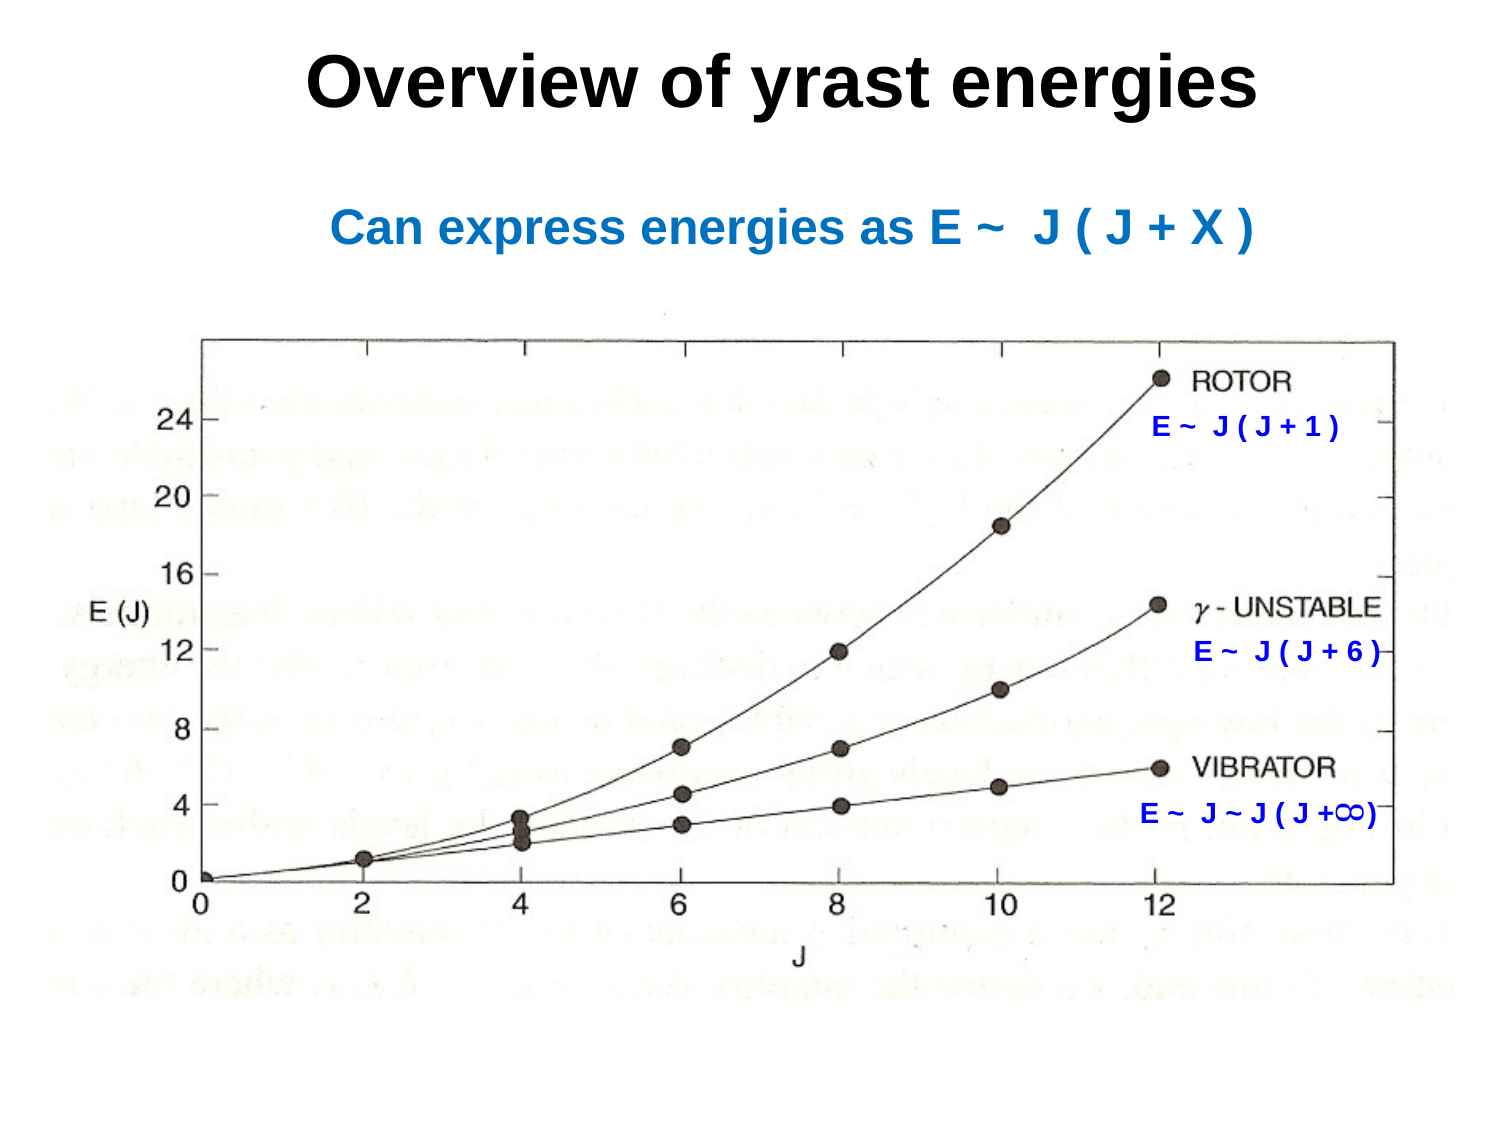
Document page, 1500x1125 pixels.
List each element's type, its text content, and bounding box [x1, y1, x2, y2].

text_box Overview of yrast energies [290, 24, 1275, 130]
text_box Can express energies as E ~ J ( J + X ) [314, 187, 1271, 263]
picture [49, 309, 1463, 1001]
